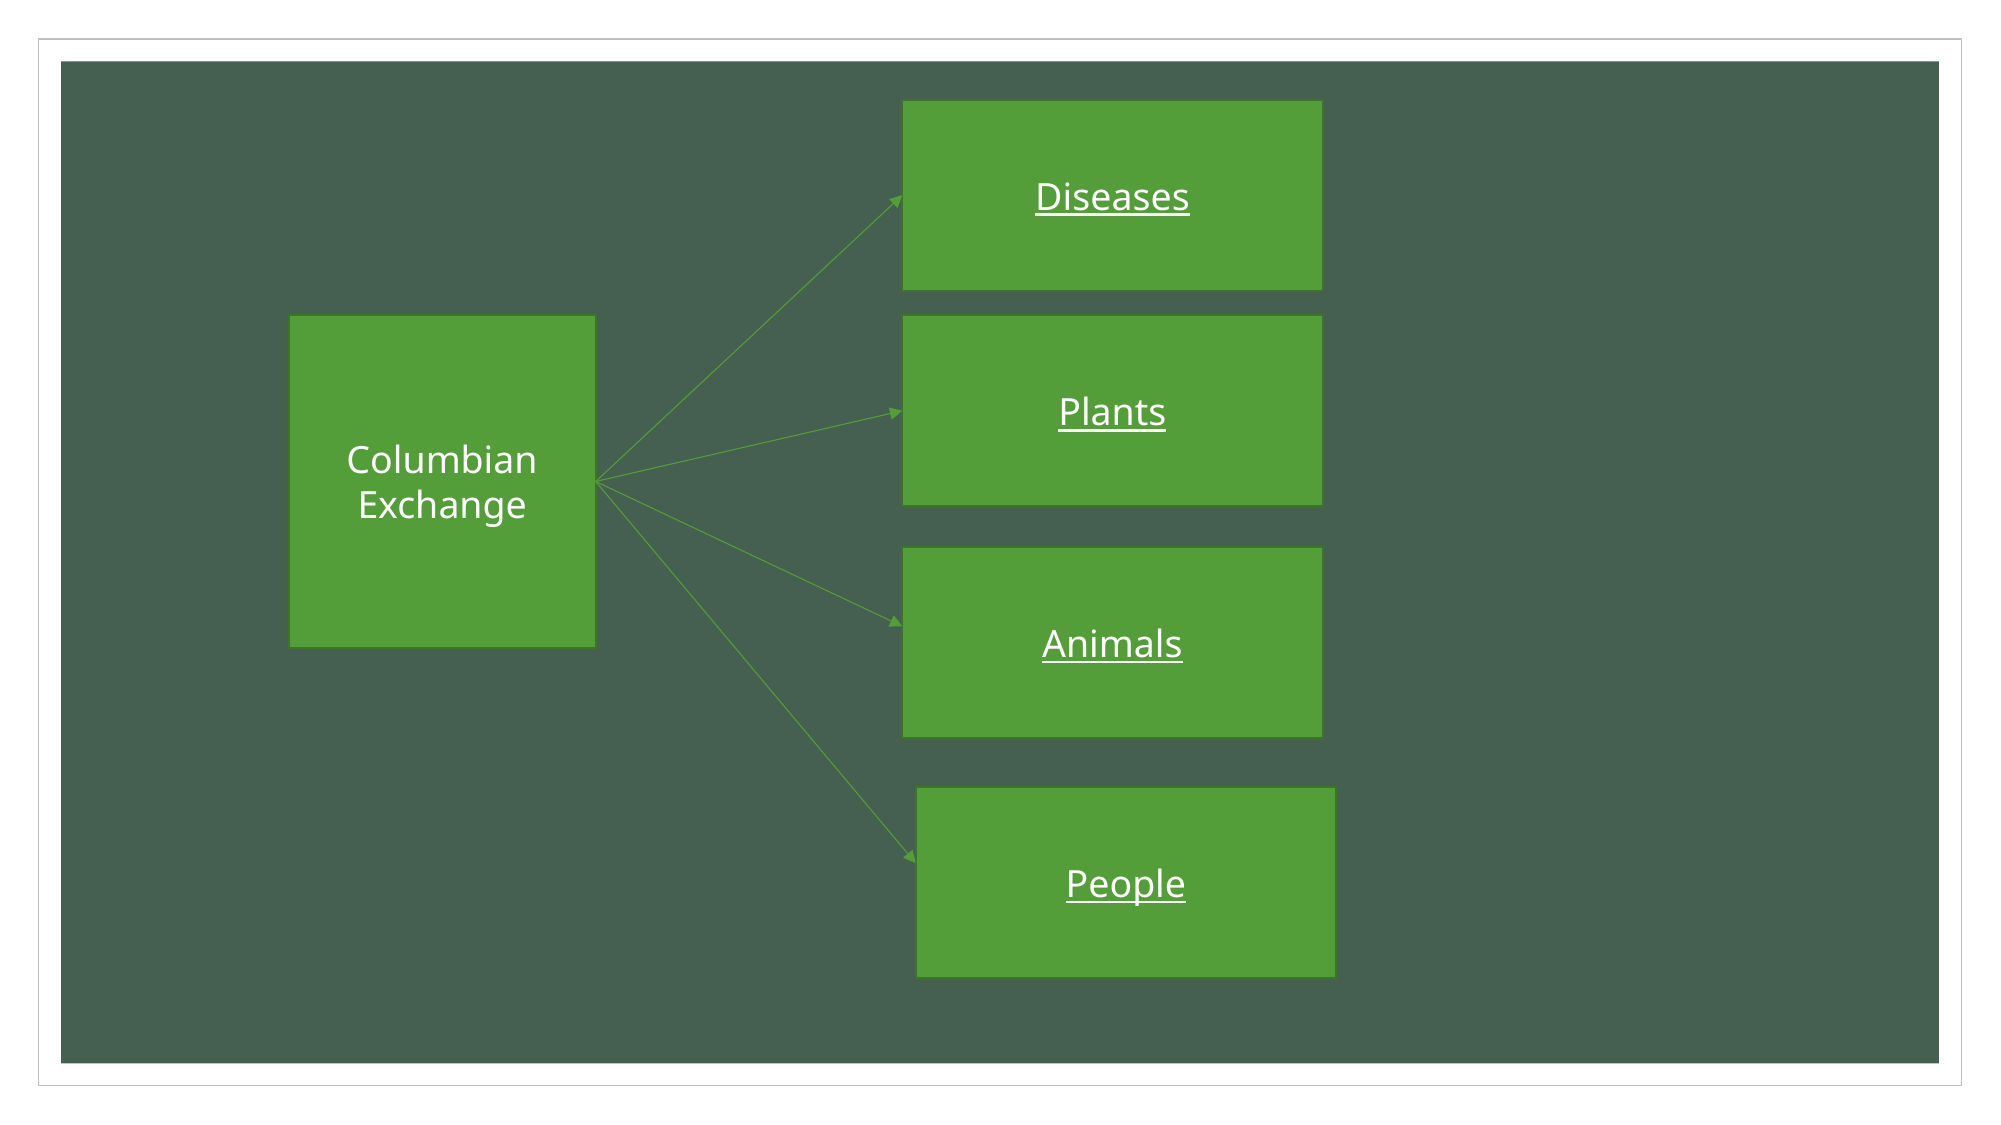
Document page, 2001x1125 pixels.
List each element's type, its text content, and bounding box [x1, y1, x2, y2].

text_box Columbian Exchange [288, 314, 589, 649]
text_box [595, 410, 903, 478]
text_box Diseases [901, 99, 1324, 292]
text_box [595, 481, 903, 627]
text_box Plants [908, 314, 1324, 507]
text_box Animals [922, 546, 1324, 739]
text_box People [915, 786, 1337, 979]
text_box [595, 195, 903, 407]
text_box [595, 481, 916, 864]
